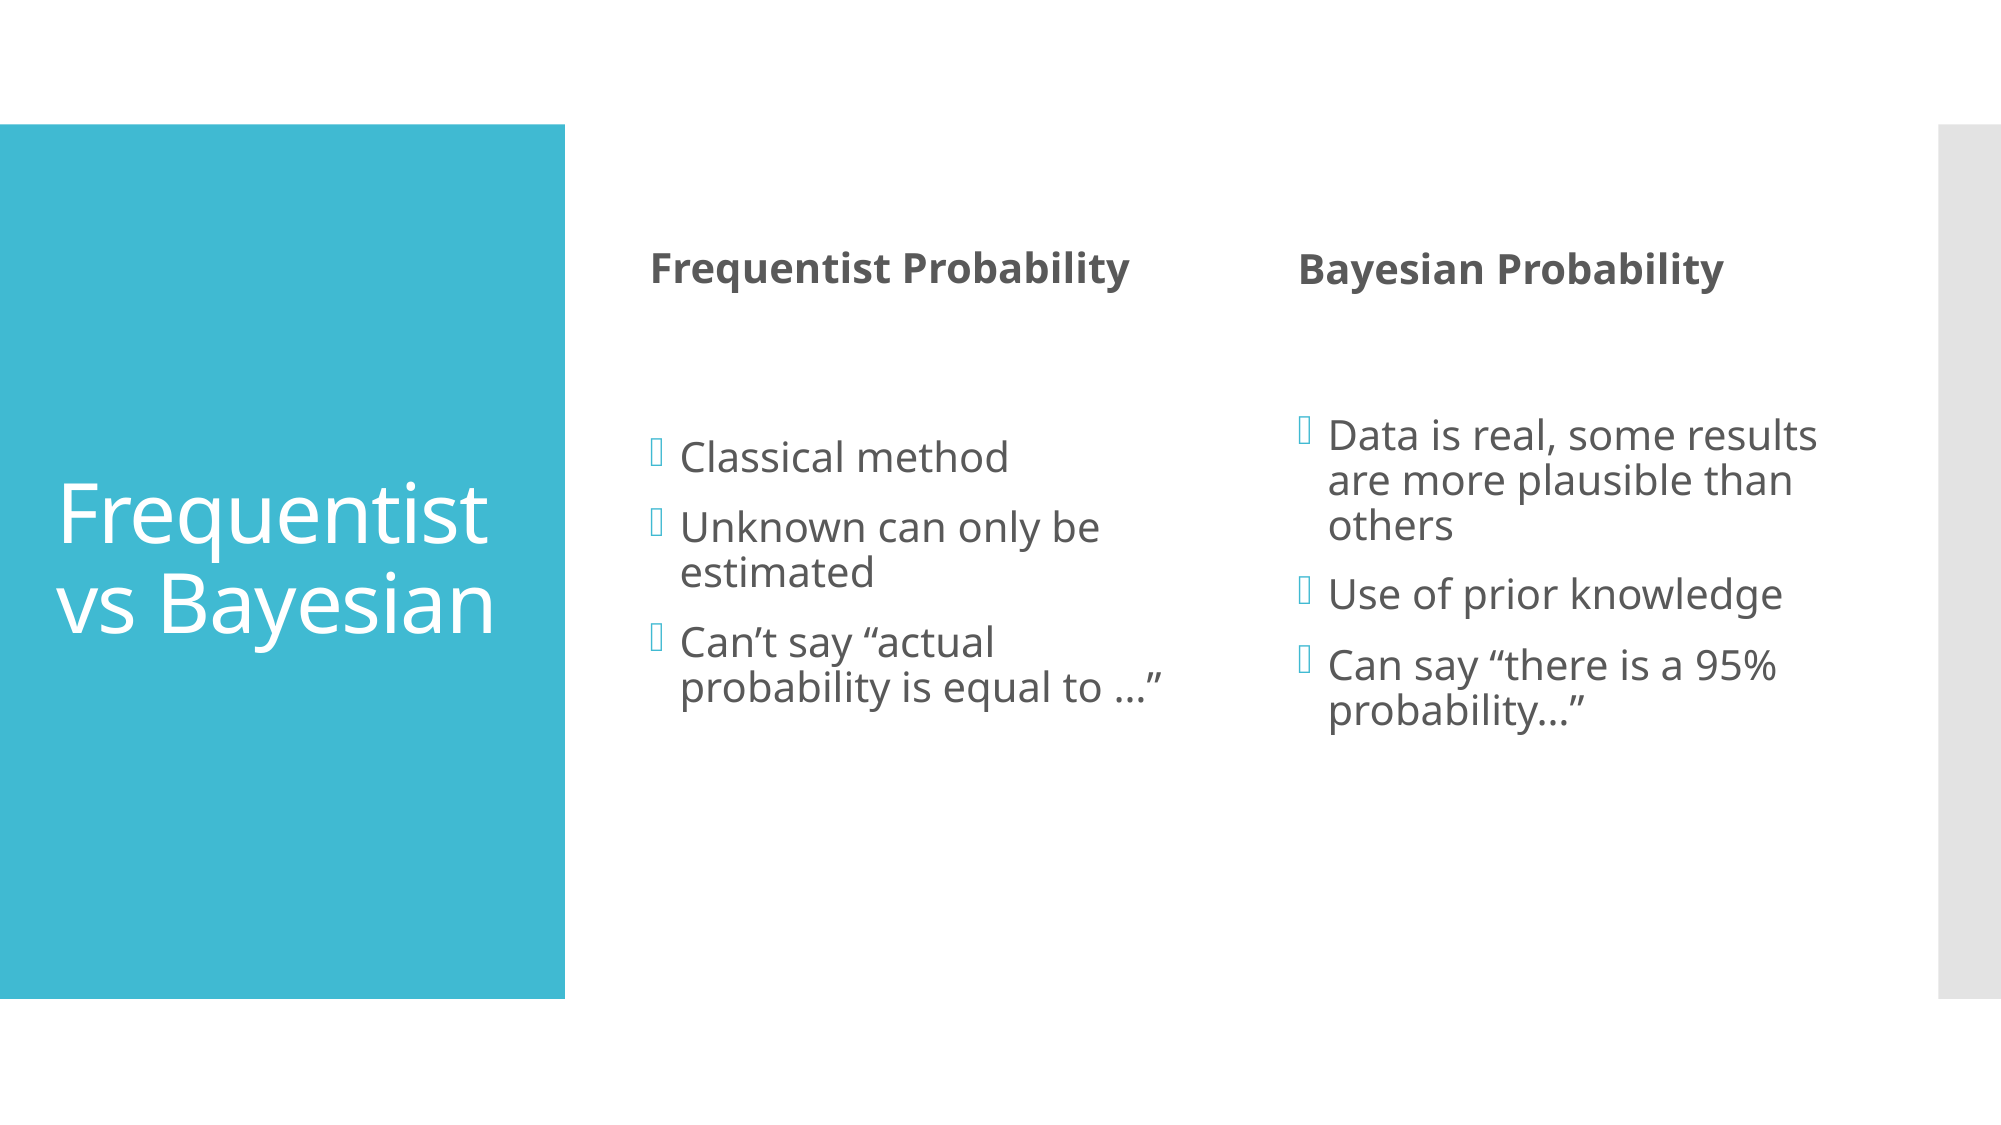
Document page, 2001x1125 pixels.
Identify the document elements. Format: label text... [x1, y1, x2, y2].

list Frequentist Probability [634, 167, 1205, 279]
list Bayesian Probability [1282, 167, 1853, 279]
list Classical method Unknown can only be estimated Can’t say “actual probability is equal to …” [634, 279, 1205, 940]
list Data is real, some results are more plausible than others Use of prior knowledge Can say “there is a 95% probability…” [1282, 279, 1853, 940]
title Frequentist vs Bayesian [41, 184, 525, 940]
